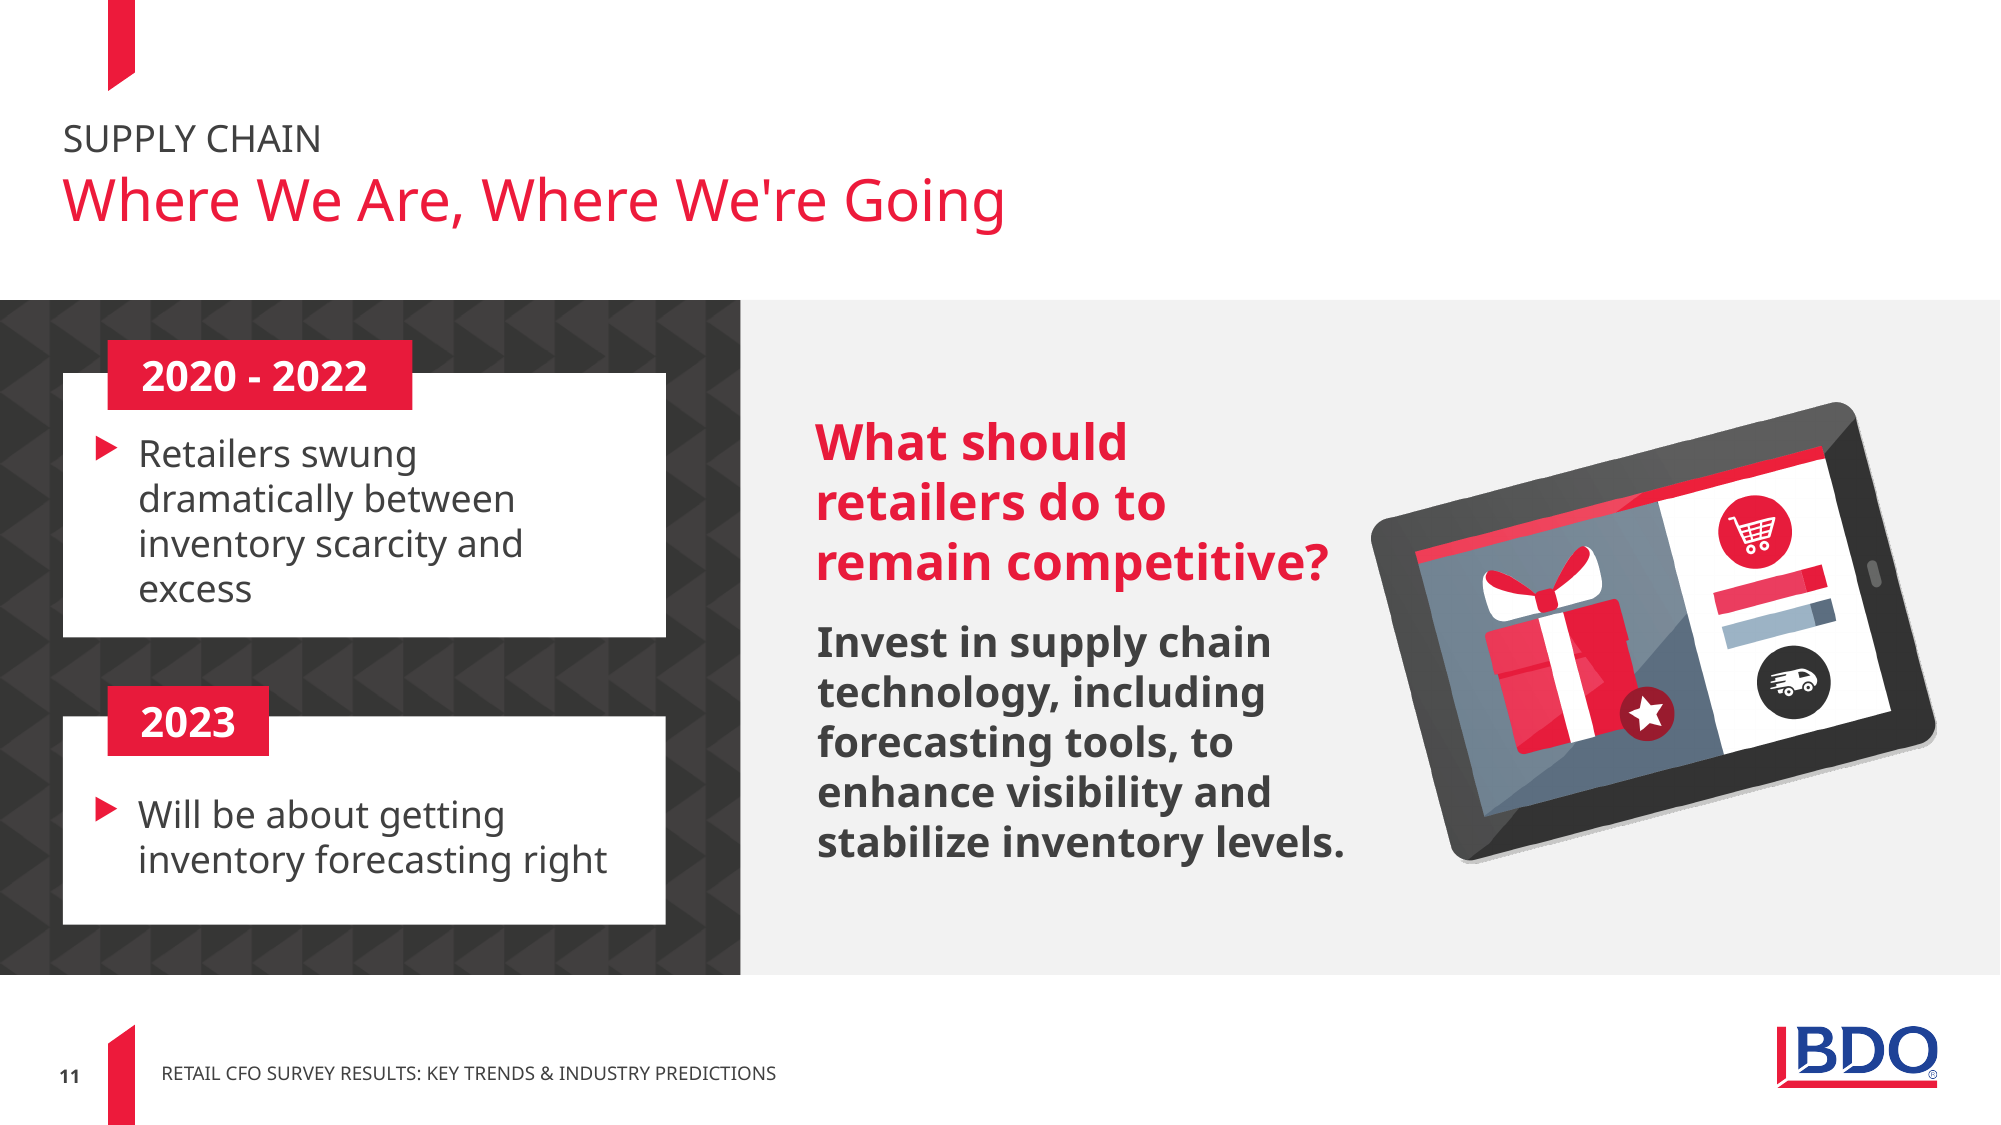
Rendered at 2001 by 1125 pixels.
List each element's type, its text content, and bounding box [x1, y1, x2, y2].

picture [0, 299, 741, 976]
picture [1777, 1026, 1938, 1088]
text_box [741, 299, 2000, 975]
footer Retail CFO Survey Results: Key Trends & Industry Predictions [161, 1042, 855, 1088]
title SUPPLY CHAIN Where We Are, Where We're Going [62, 112, 1938, 270]
picture [1371, 401, 1937, 864]
text_box What should retailers do to remain competitive? Invest in supply chain technology, including forecasting tools, to enhance visibility and stabilize inventory levels. [815, 410, 1350, 866]
